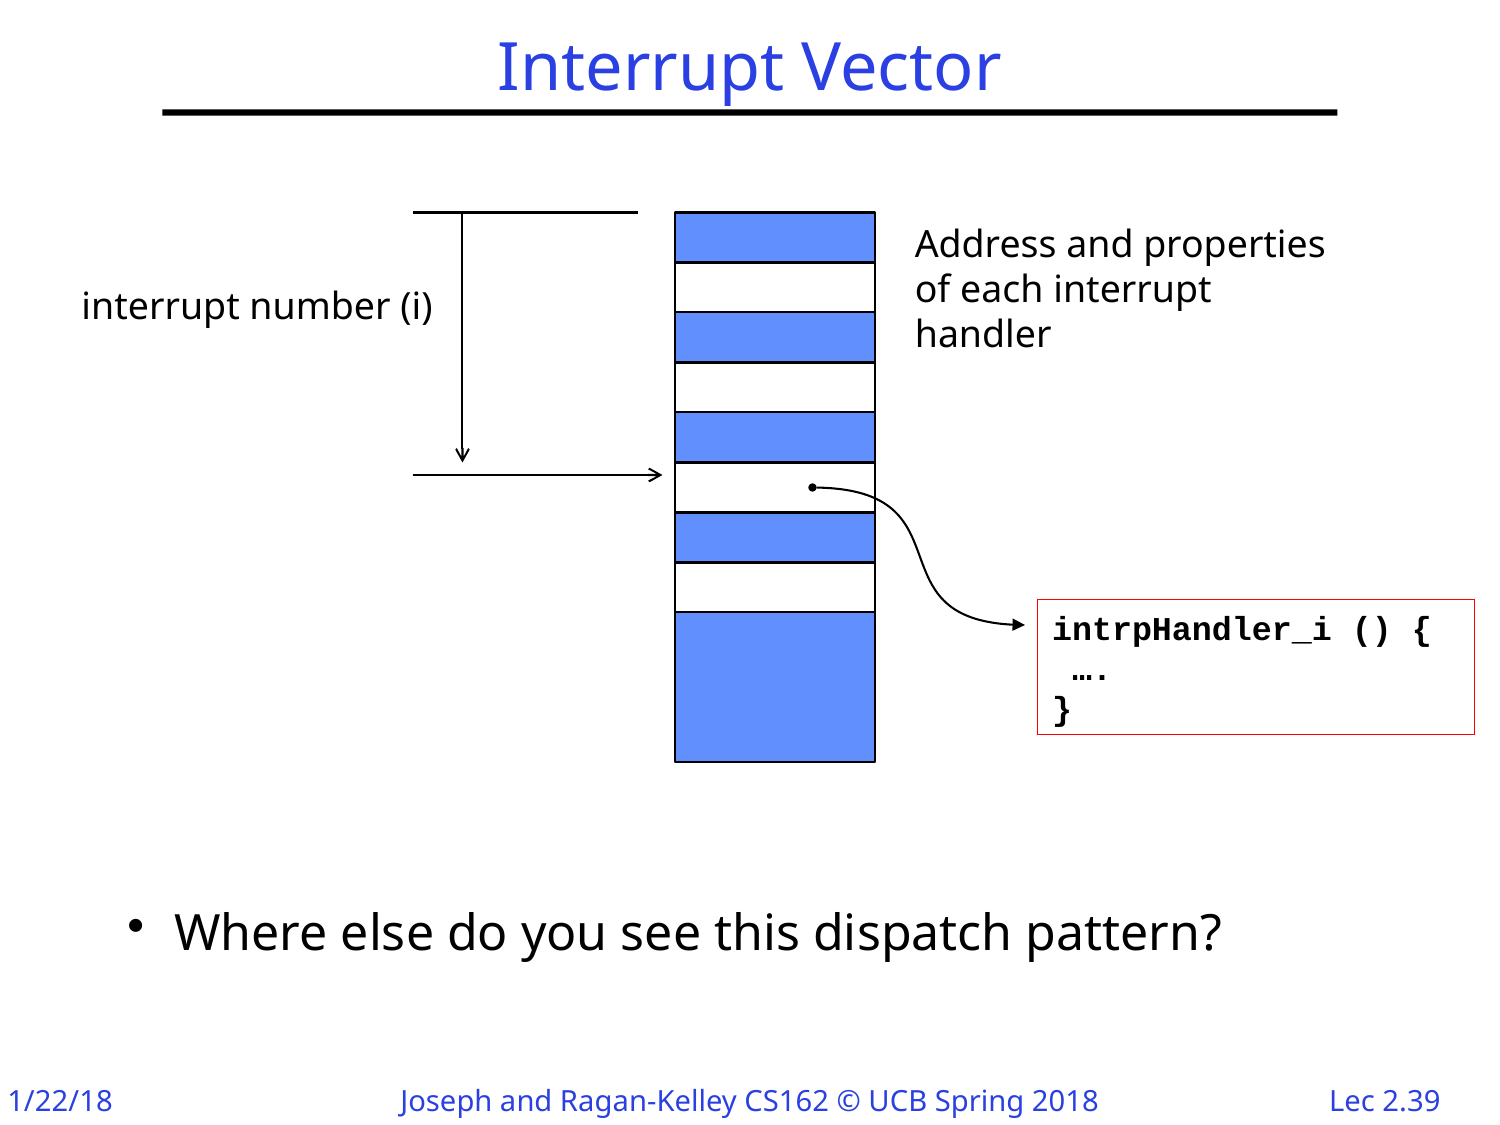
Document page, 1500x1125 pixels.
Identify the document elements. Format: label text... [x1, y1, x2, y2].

list Where else do you see this dispatch pattern? [112, 900, 1363, 1038]
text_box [812, 487, 1026, 626]
text_box [675, 462, 875, 513]
text_box Address and properties of each interrupt handler [899, 212, 1350, 363]
text_box [675, 413, 875, 462]
title Interrupt Vector [162, 24, 1338, 113]
text_box [675, 362, 875, 413]
text_box [675, 262, 875, 313]
text_box interrupt number (i) [24, 274, 448, 335]
text_box [675, 212, 875, 262]
text_box [675, 613, 875, 763]
text_box [675, 513, 807, 562]
text_box [675, 313, 875, 362]
text_box intrpHandler_i () { …. } [1037, 599, 1475, 735]
text_box [675, 562, 807, 613]
